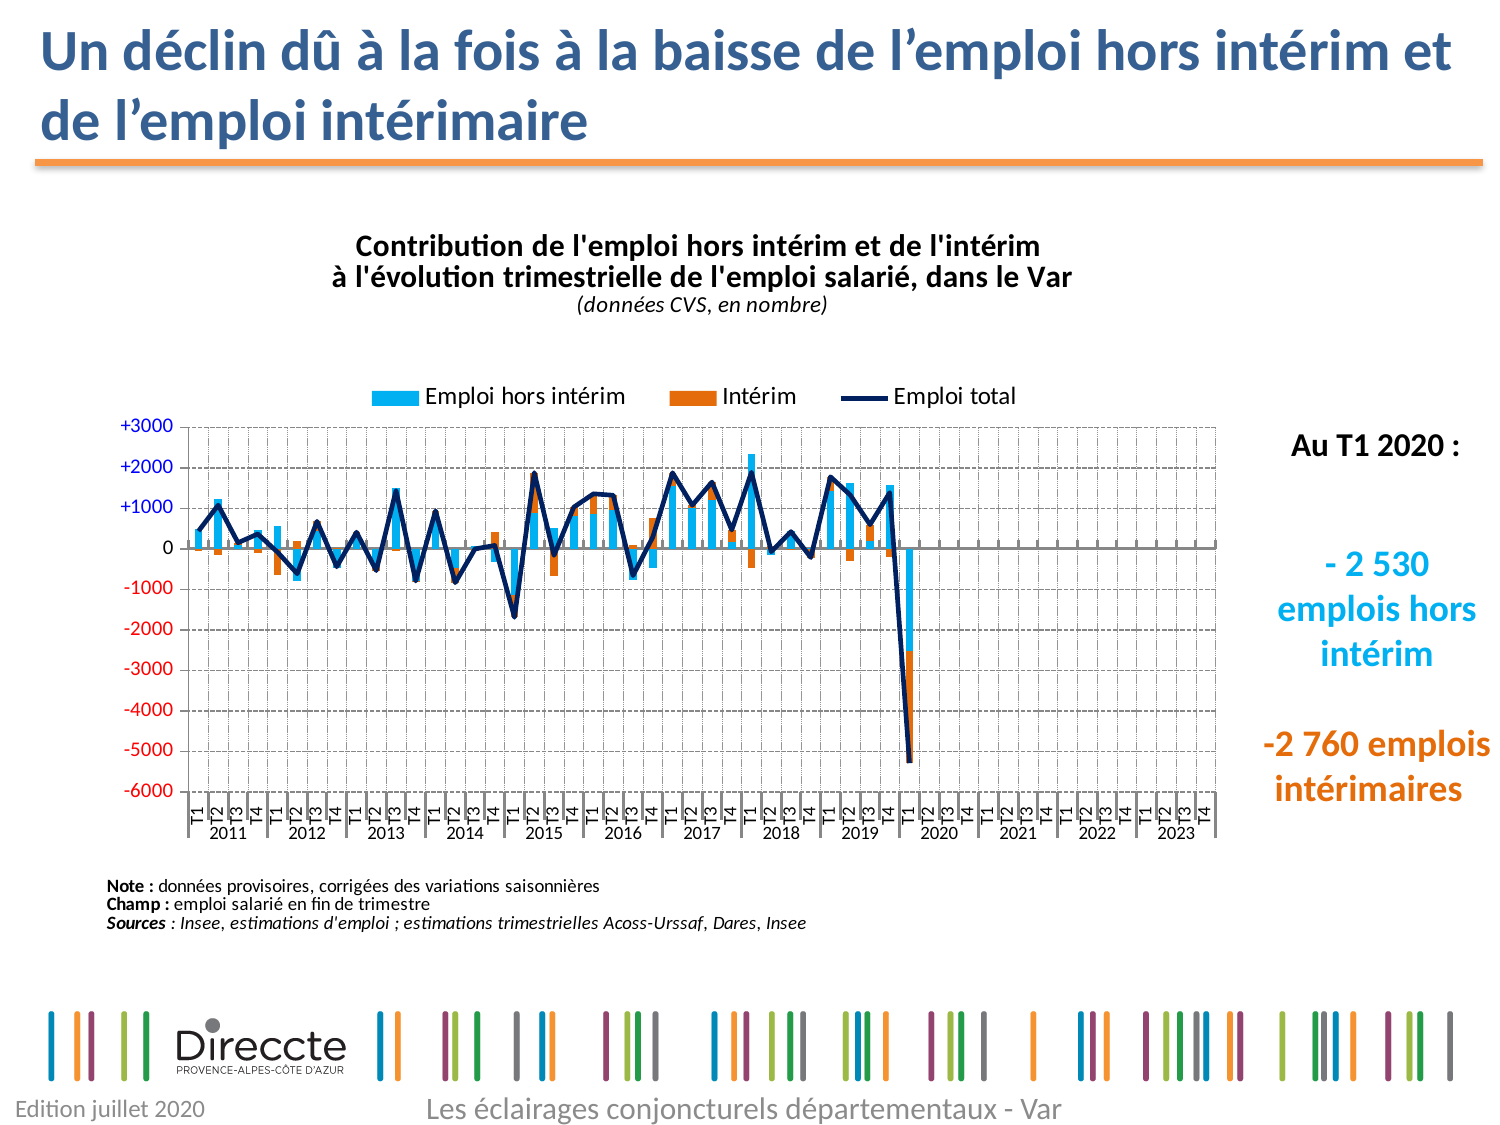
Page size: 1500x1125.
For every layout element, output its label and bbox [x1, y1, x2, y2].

picture [0, 0, 1500, 1125]
chart [87, 225, 1315, 968]
